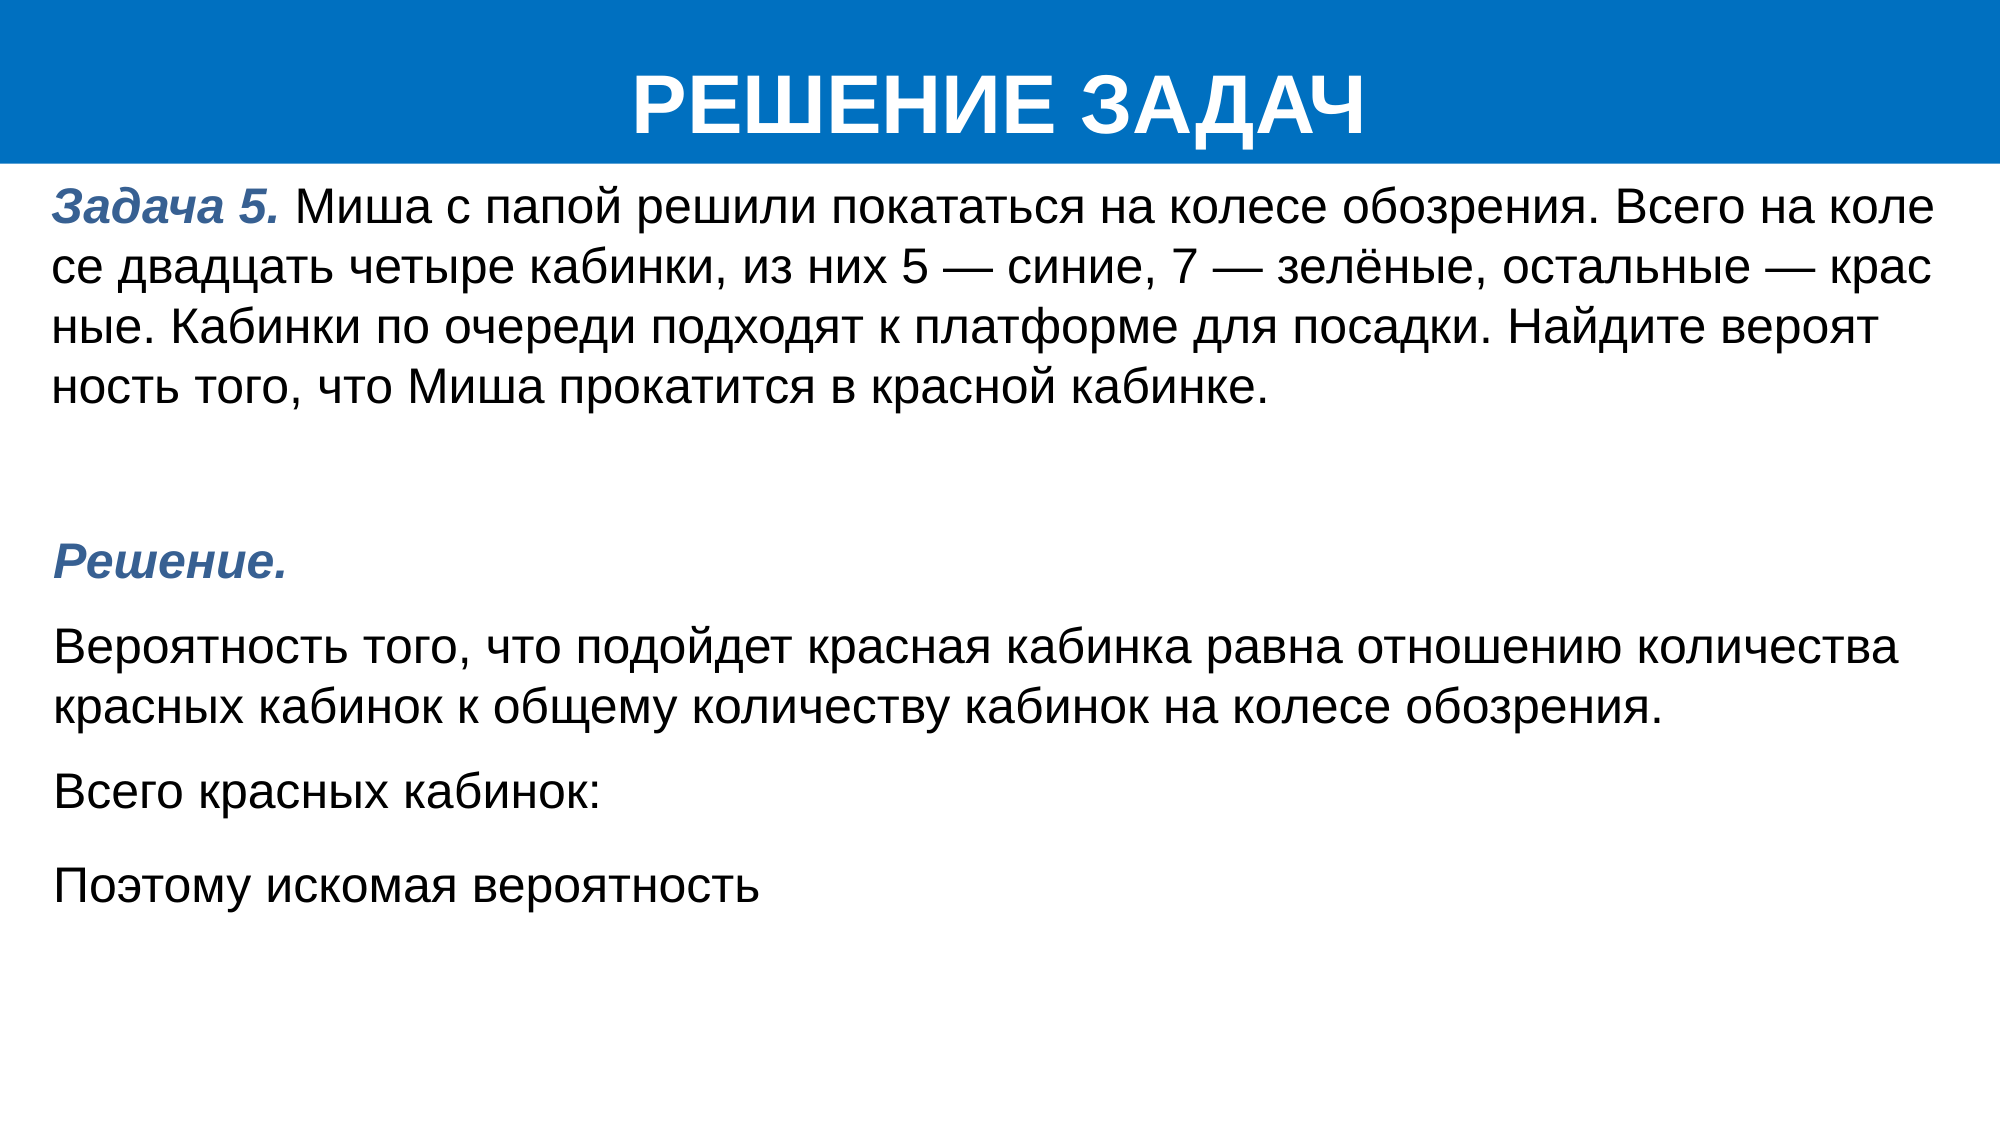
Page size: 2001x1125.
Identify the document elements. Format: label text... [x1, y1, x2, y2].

text_box [0, 0, 2000, 164]
text_box РЕШЕНИЕ ЗАДАЧ [0, 21, 1998, 151]
text_box Задача 5. Миша с папой ре­ши­ли по­ка­тать­ся на ко­ле­се обо­зре­ния. Всего на ко­ле­се два­дцать че­ты­ре ка­бин­ки, из них 5 — синие, 7 — зе­лёные, осталь­ные — крас­ные. Ка­бин­ки по оче­ре­ди под­хо­дят к плат­фор­ме для по­сад­ки. Най­ди­те ве­ро­ят­ность того, что Миша про­ка­тит­ся в крас­ной ка­бин­ке. [35, 267, 1959, 449]
